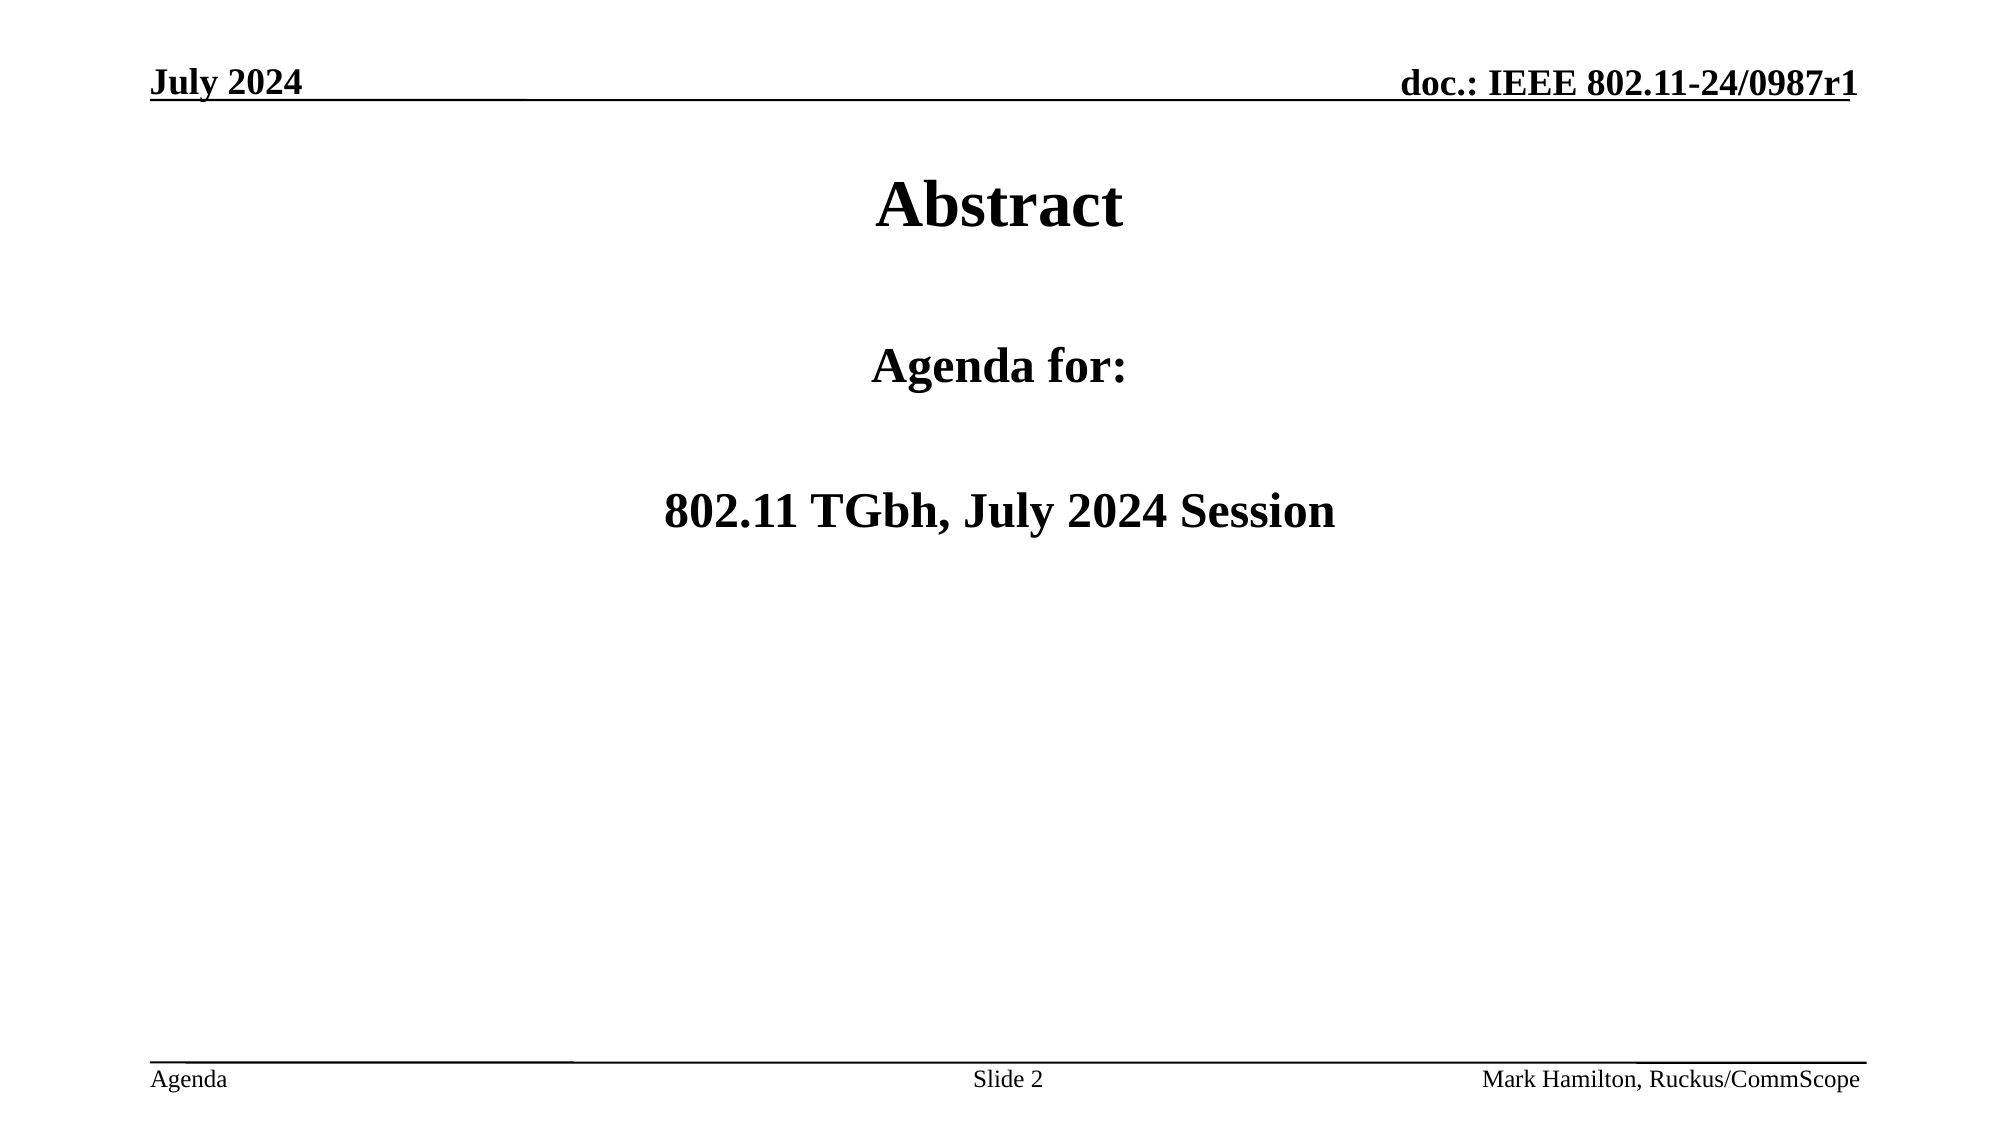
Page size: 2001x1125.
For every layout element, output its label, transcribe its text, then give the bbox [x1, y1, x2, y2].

title Abstract [149, 112, 1850, 288]
list Agenda for: 802.11 TGbh, July 2024 Session [149, 324, 1850, 1000]
slide_number Slide 2 [950, 1061, 1067, 1123]
